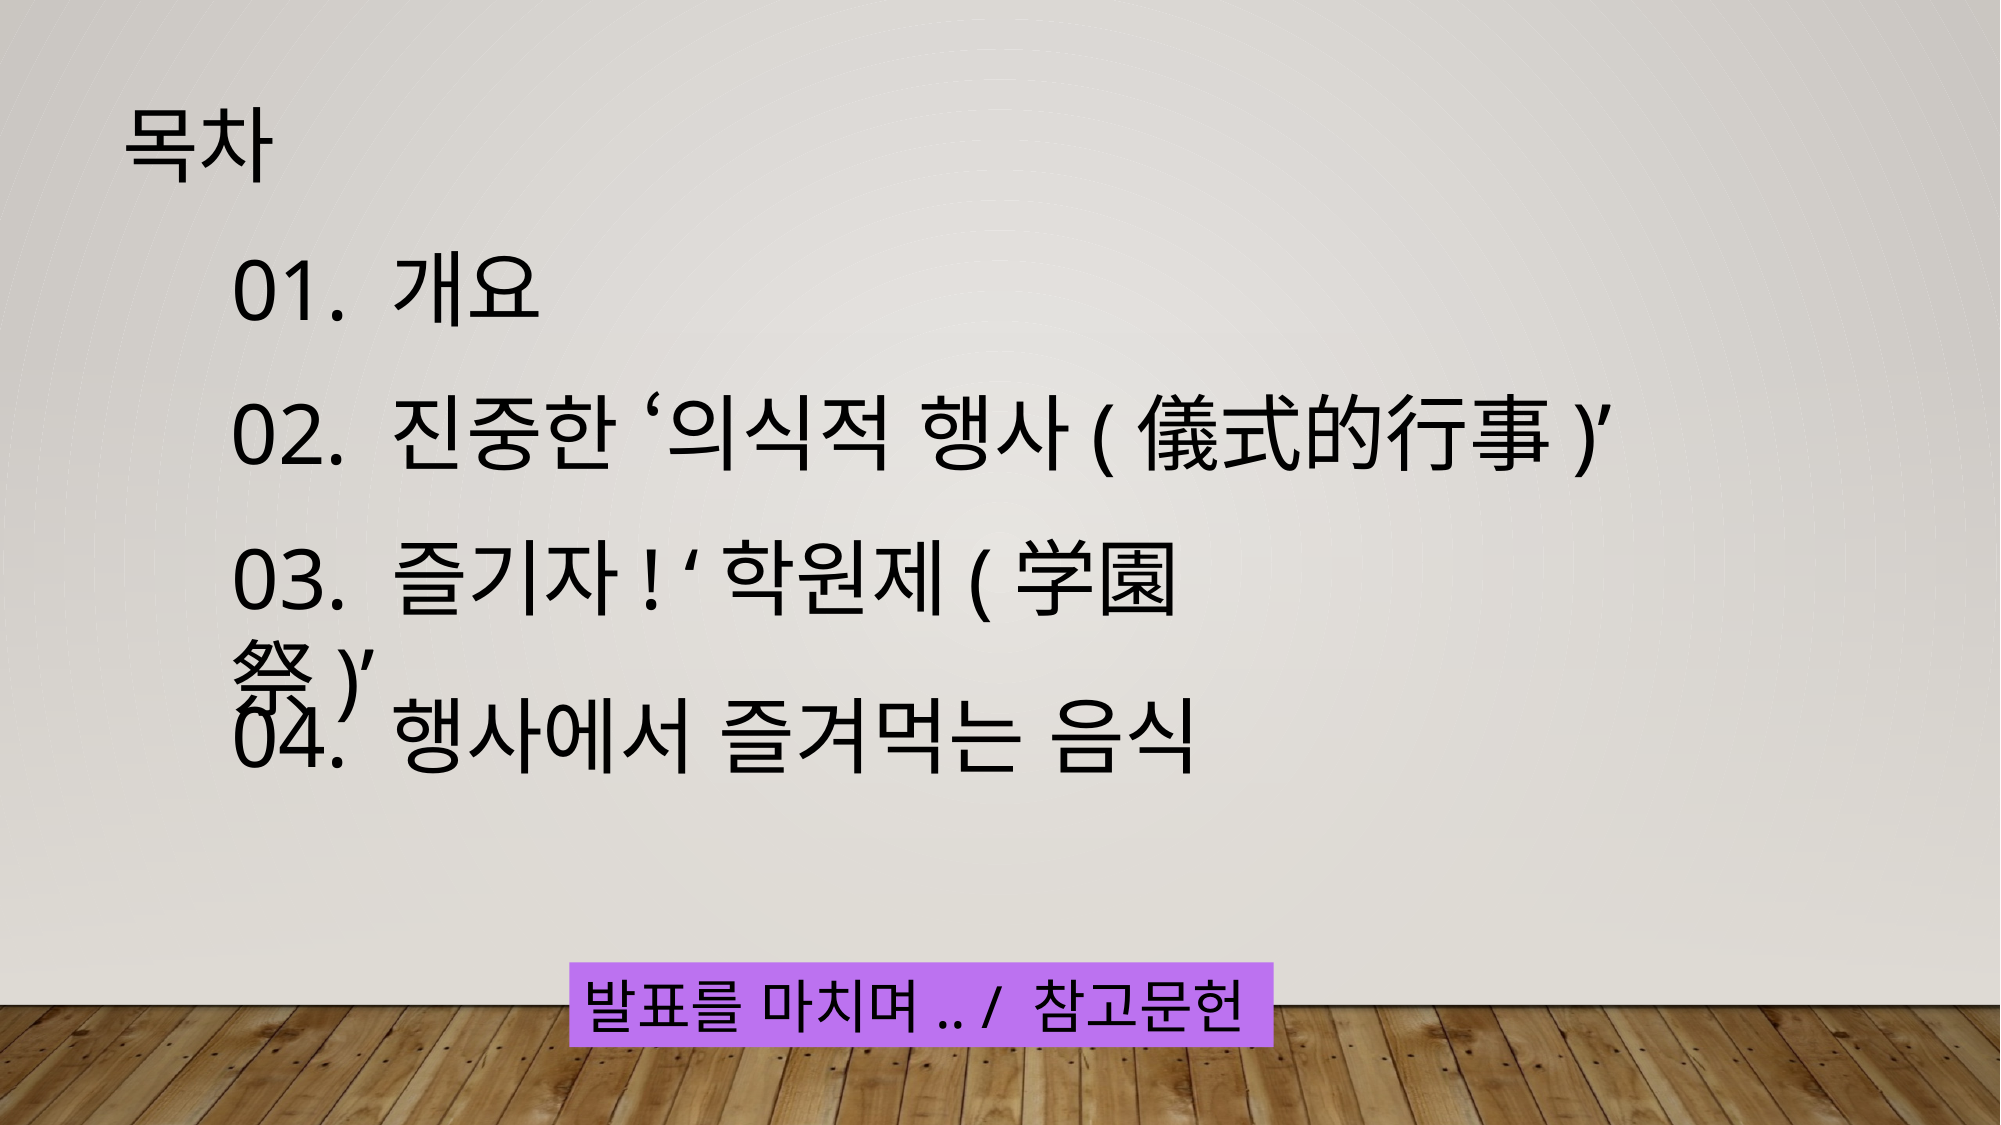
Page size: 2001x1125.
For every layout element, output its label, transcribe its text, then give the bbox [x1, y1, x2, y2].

text_box 04. 행사에서 즐겨먹는 음식 [216, 677, 1353, 792]
picture [0, 1005, 2000, 1125]
text_box 03. 즐기자! ‘학원제(学園祭)’ [217, 518, 1325, 734]
text_box 목차 [107, 85, 484, 200]
text_box 발표를 마치며.. / 참고문헌 [569, 962, 1274, 1048]
text_box 01. 개요 [216, 229, 1353, 345]
text_box 02. 진중한 ‘의식적 행사(儀式的行事)’ [216, 373, 1736, 489]
